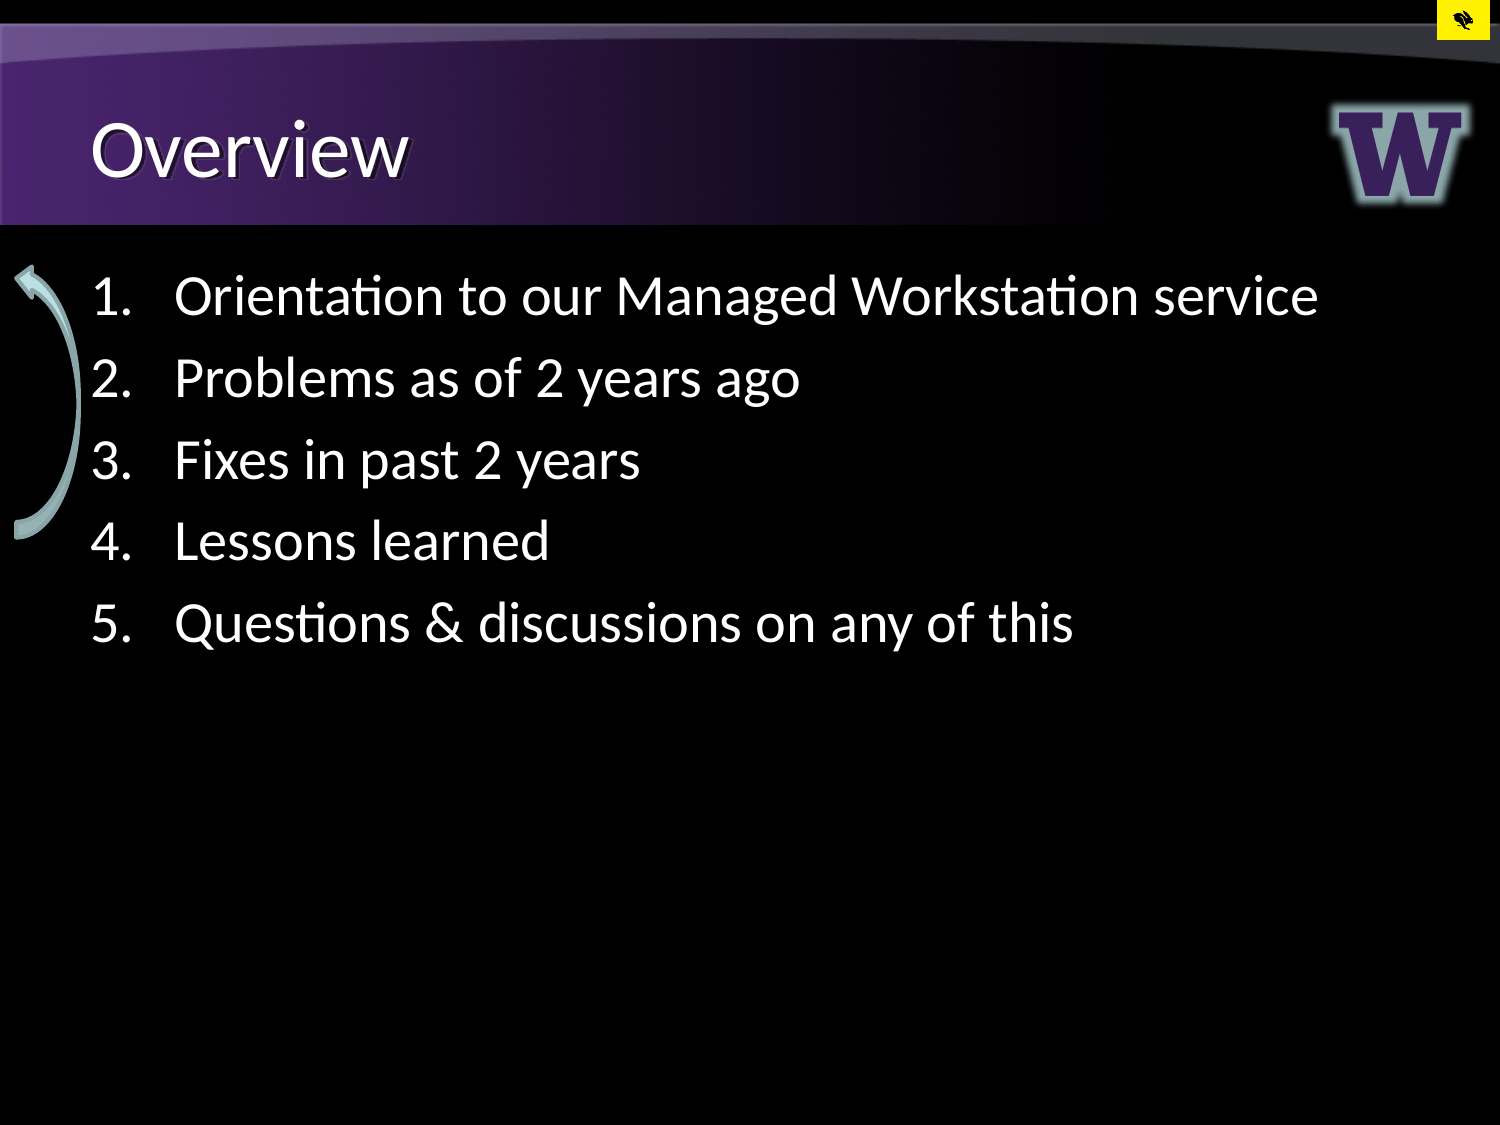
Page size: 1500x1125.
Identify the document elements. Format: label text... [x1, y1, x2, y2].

list Orientation to our Managed Workstation service Problems as of 2 years ago Fixes in past 2 years Lessons learned Questions & discussions on any of this [74, 249, 1426, 1088]
title Overview [74, 74, 1326, 213]
picture [0, 0, 1500, 225]
text_box [14, 264, 81, 540]
